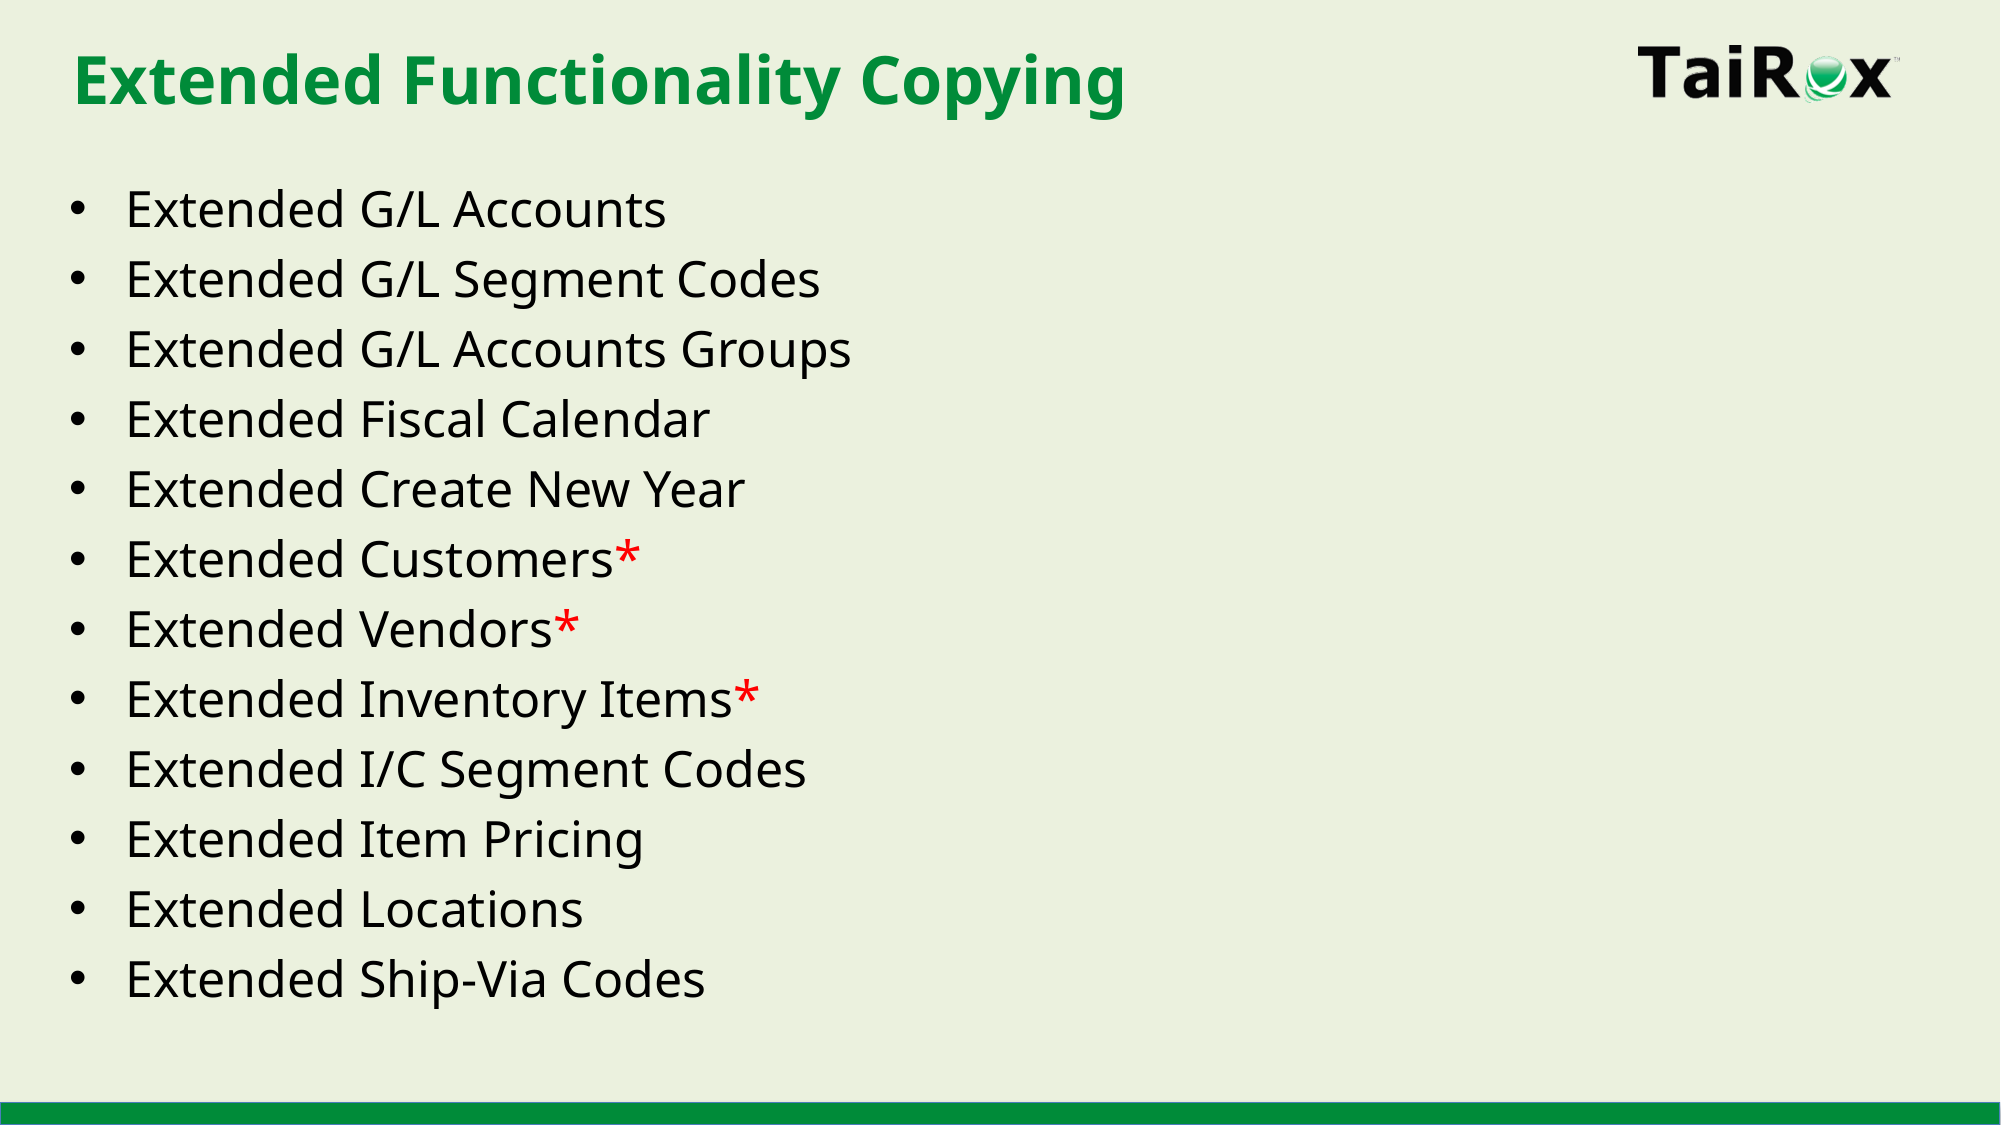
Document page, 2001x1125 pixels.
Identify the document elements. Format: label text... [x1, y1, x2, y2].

picture [1638, 45, 1900, 103]
list Extended G/L Accounts Extended G/L Segment Codes Extended G/L Accounts Groups Extended Fiscal Calendar Extended Create New Year Extended Customers* Extended Vendors* Extended Inventory Items* Extended I/C Segment Codes Extended Item Pricing Extended Locations Extended Ship-Via Codes [54, 170, 954, 1047]
title Extended Functionality Copying [57, 27, 1583, 128]
